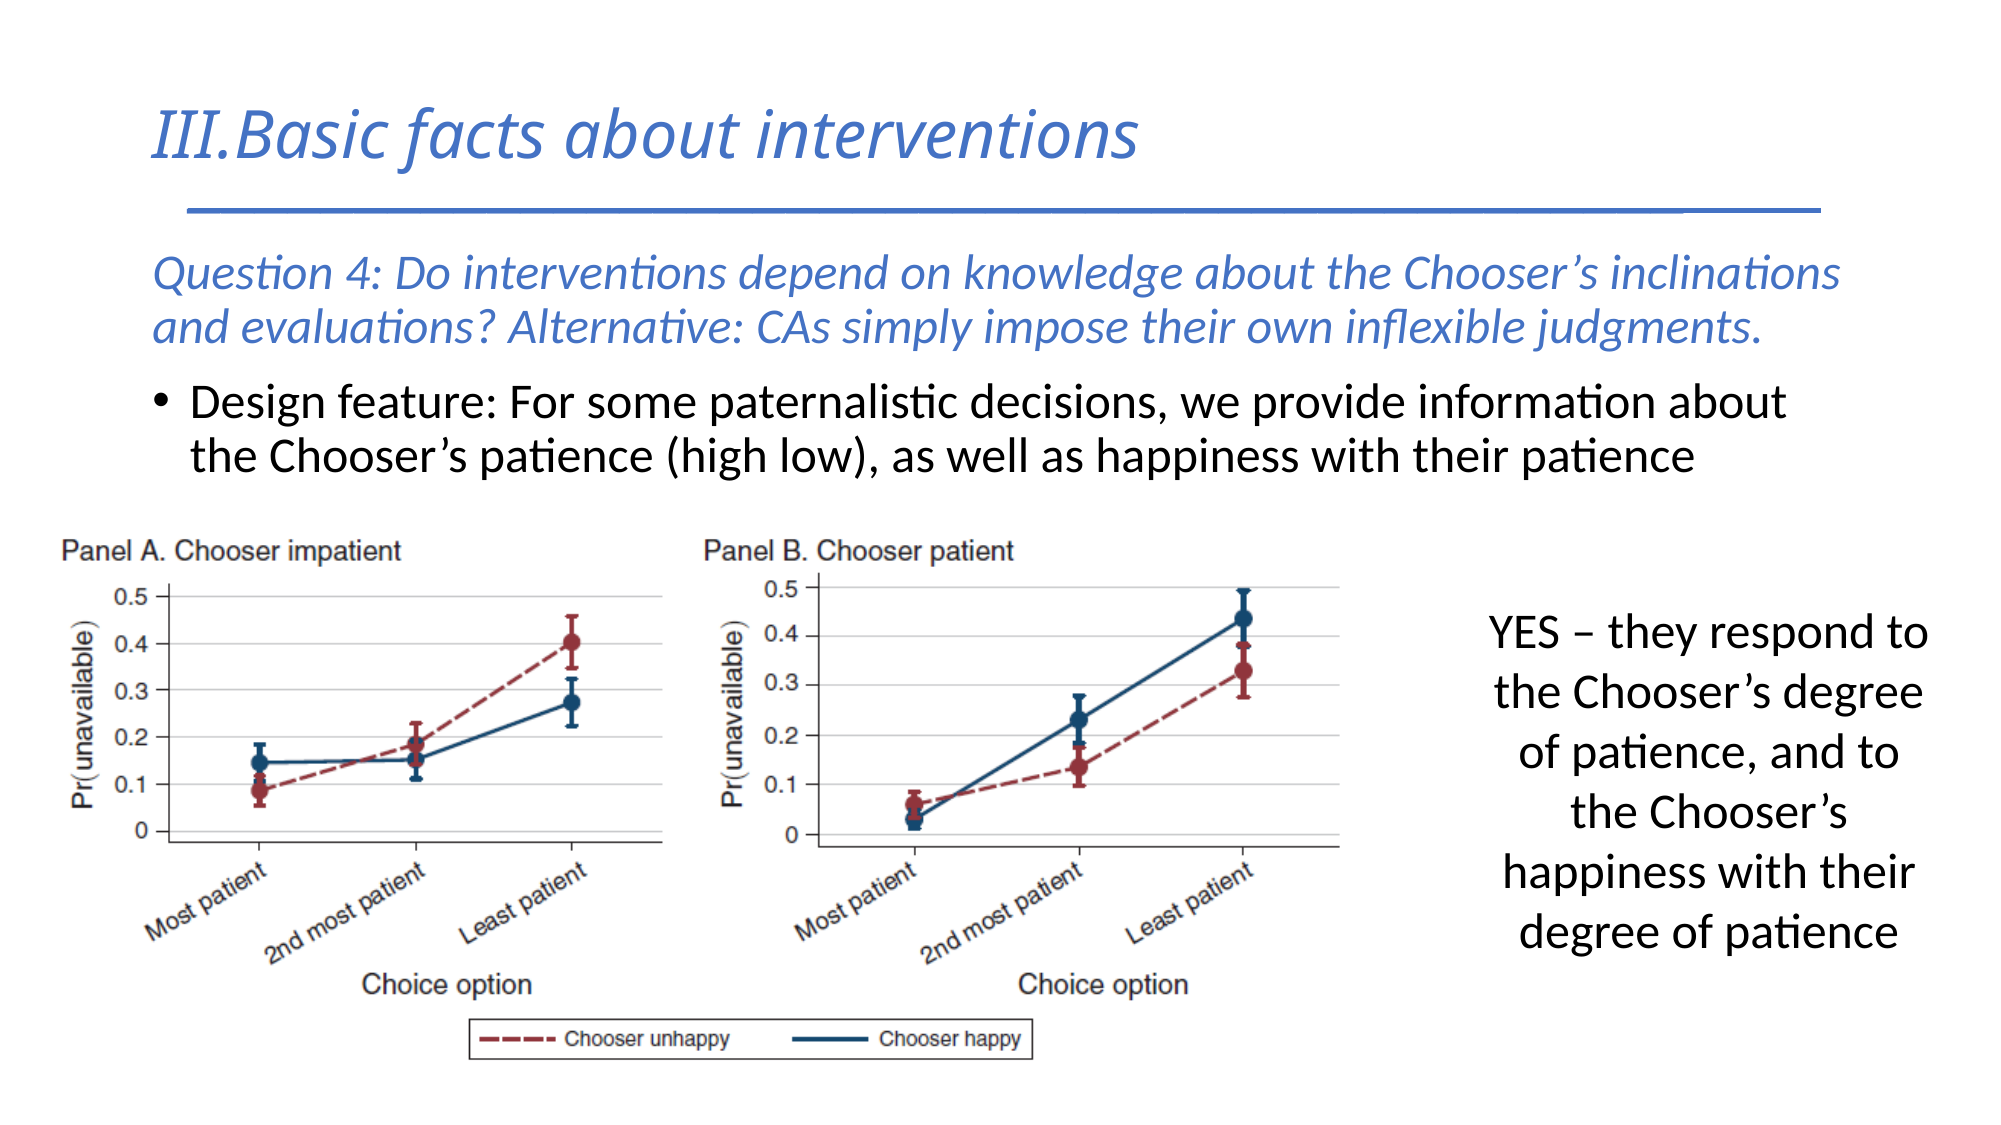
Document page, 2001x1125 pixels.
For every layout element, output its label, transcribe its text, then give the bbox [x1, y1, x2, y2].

text_box YES – they respond to the Chooser’s degree of patience, and to the Chooser’s happiness with their degree of patience [1468, 591, 1950, 966]
picture [15, 512, 1404, 1086]
title Basic facts about interventions _____________________________________________ [137, 59, 1863, 239]
list Question 4: Do interventions depend on knowledge about the Chooser’s inclinations and evaluations? Alternative: CAs simply impose their own inflexible judgments. Design feature: For some paternalistic decisions, we provide information about the Chooser’s patience (high low), as well as happiness with their patience [137, 239, 1863, 1049]
